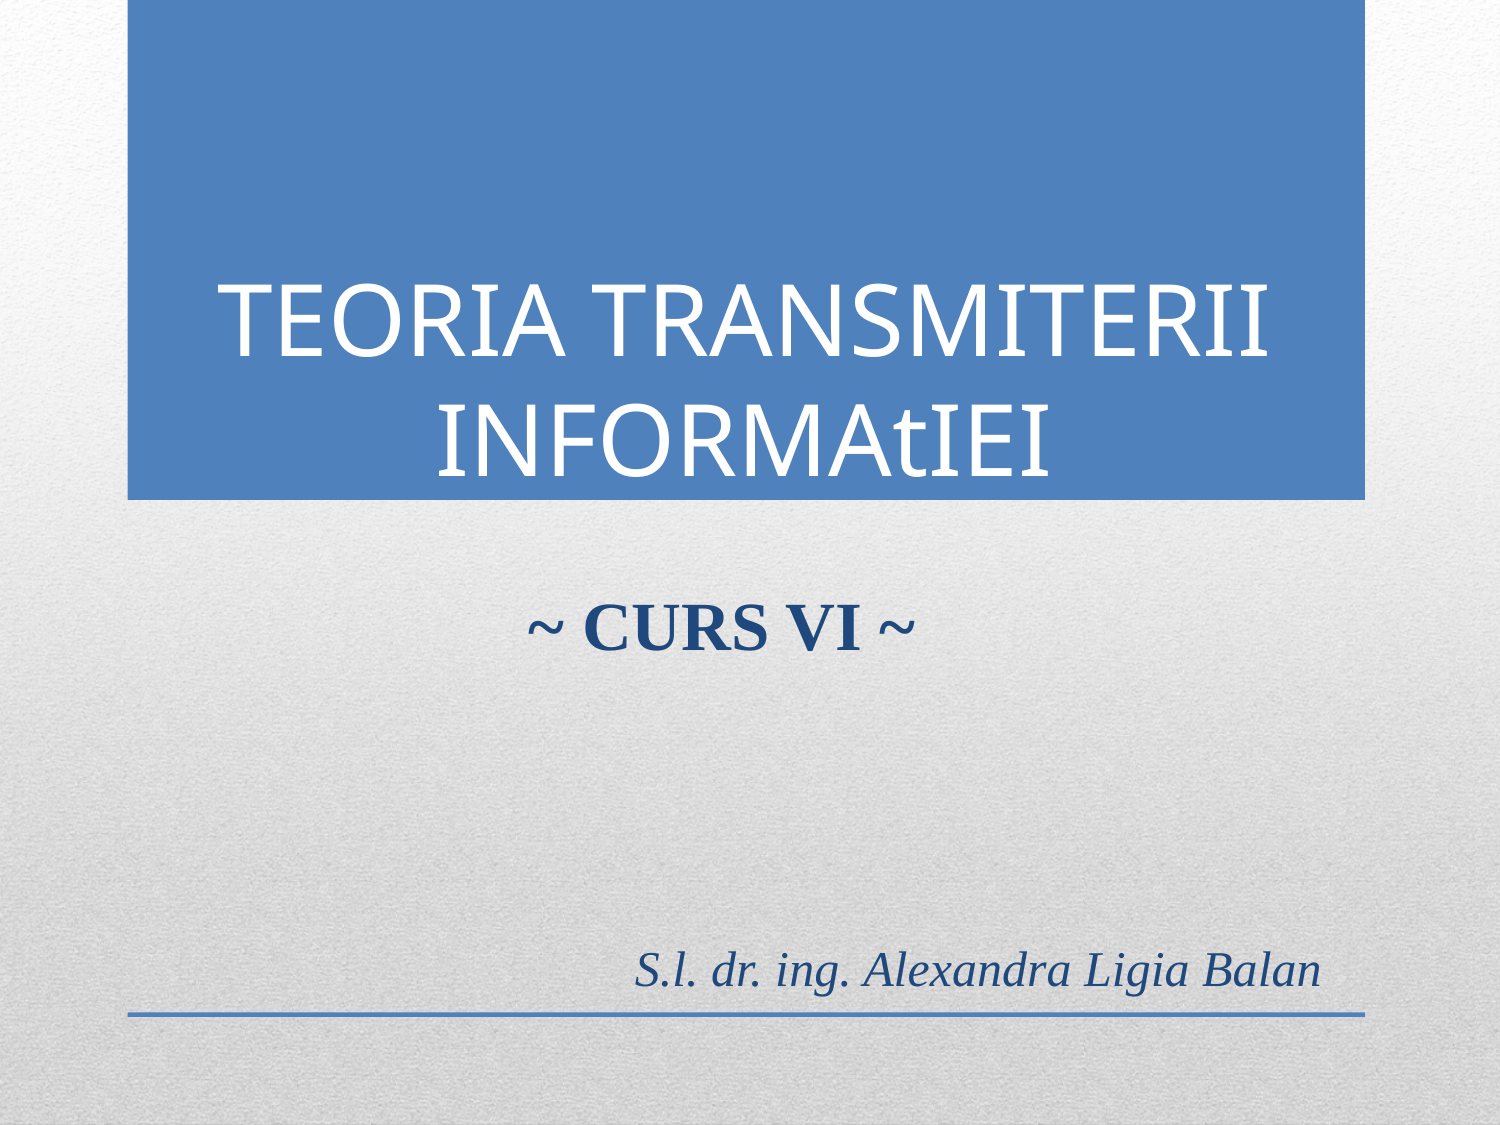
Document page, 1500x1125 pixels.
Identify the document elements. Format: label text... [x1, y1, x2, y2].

text_box S.l. dr. ing. Alexandra Ligia Balan [620, 928, 1365, 1004]
subtitle ~ CURS VI ~ [513, 574, 939, 693]
title TEORIA TRANSMITERII INFORMAtIEI [123, 137, 1365, 504]
